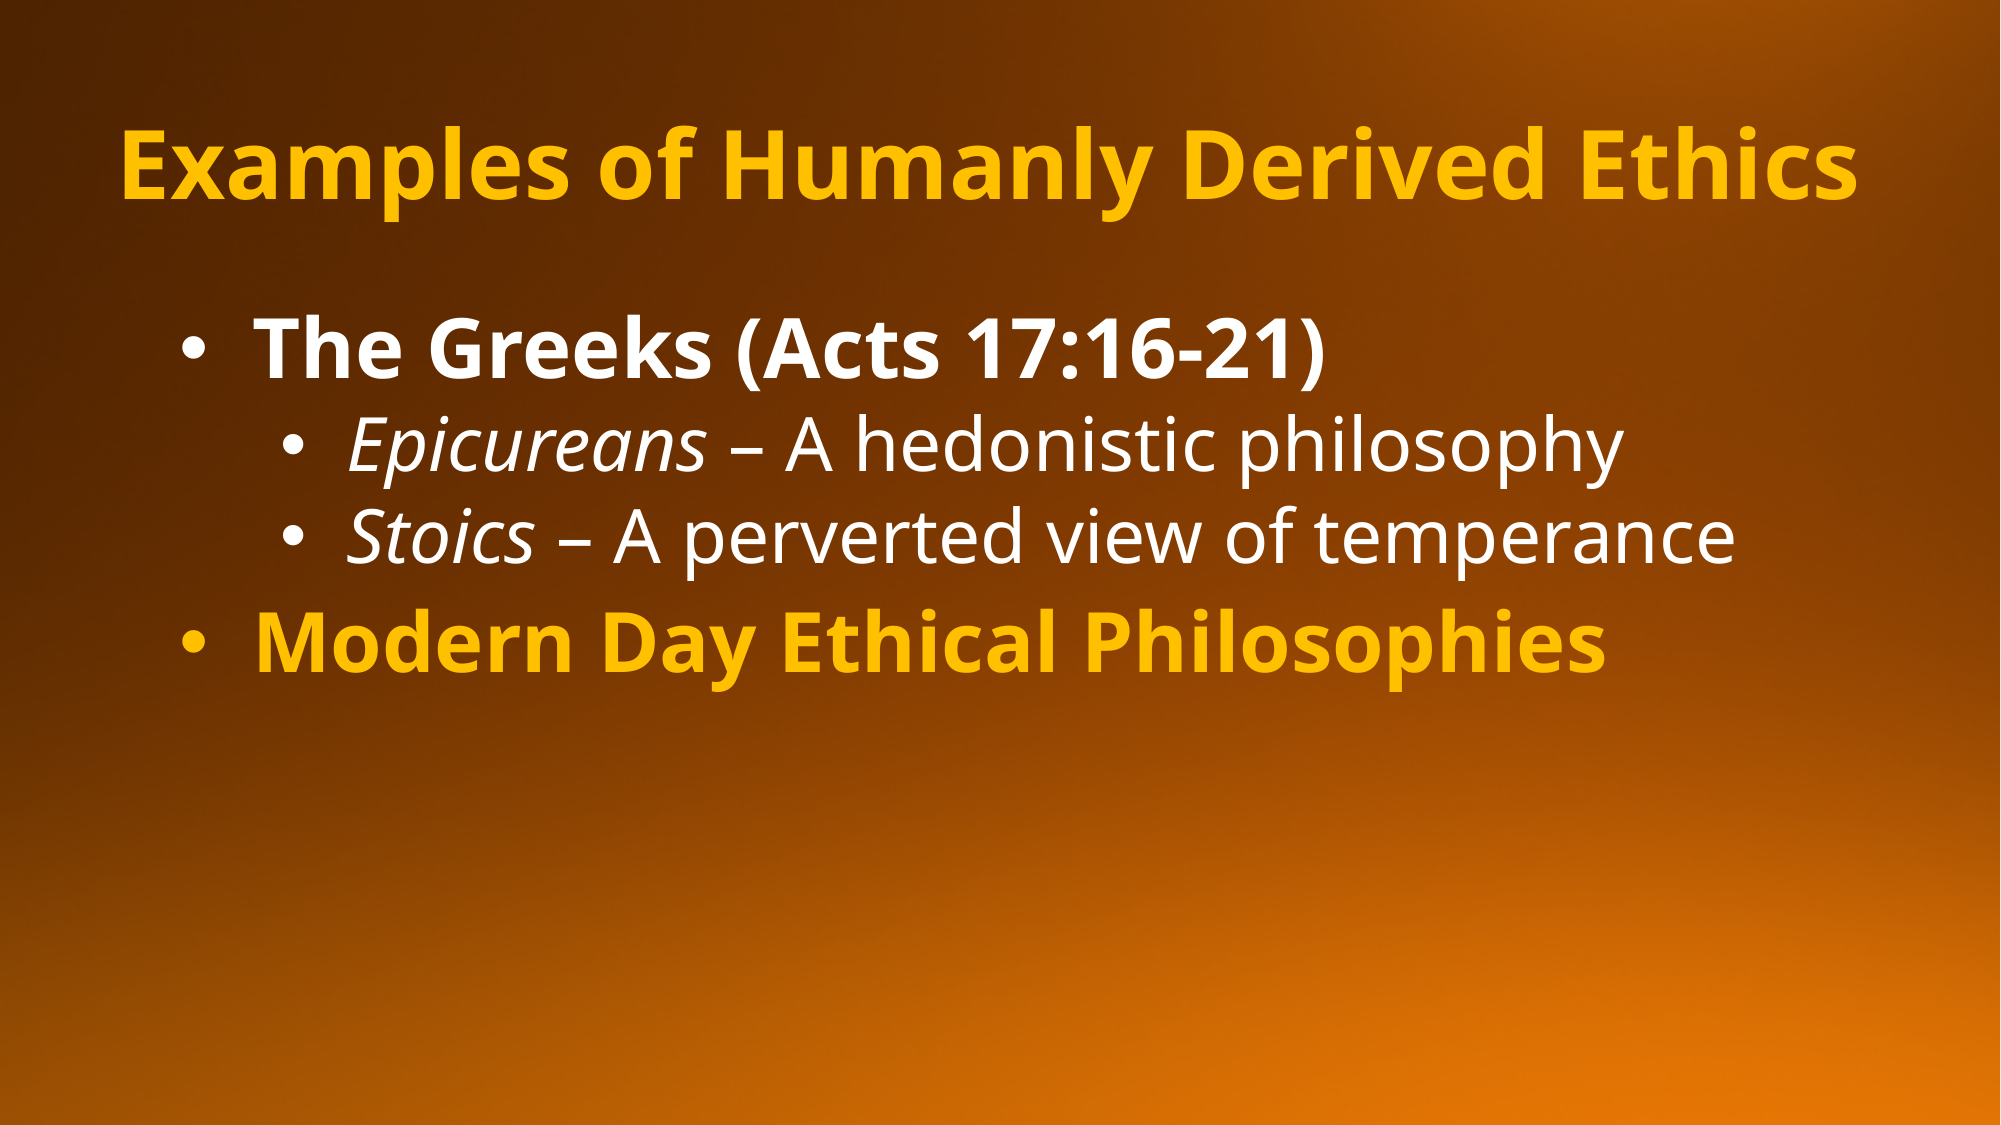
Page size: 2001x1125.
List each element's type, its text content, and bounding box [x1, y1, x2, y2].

picture [0, 0, 2001, 1125]
list The Greeks (Acts 17:16-21) Epicureans – A hedonistic philosophy Stoics – A perverted view of temperance Modern Day Ethical Philosophies [125, 299, 1863, 1012]
title Examples of Humanly Derived Ethics [101, 59, 1909, 278]
